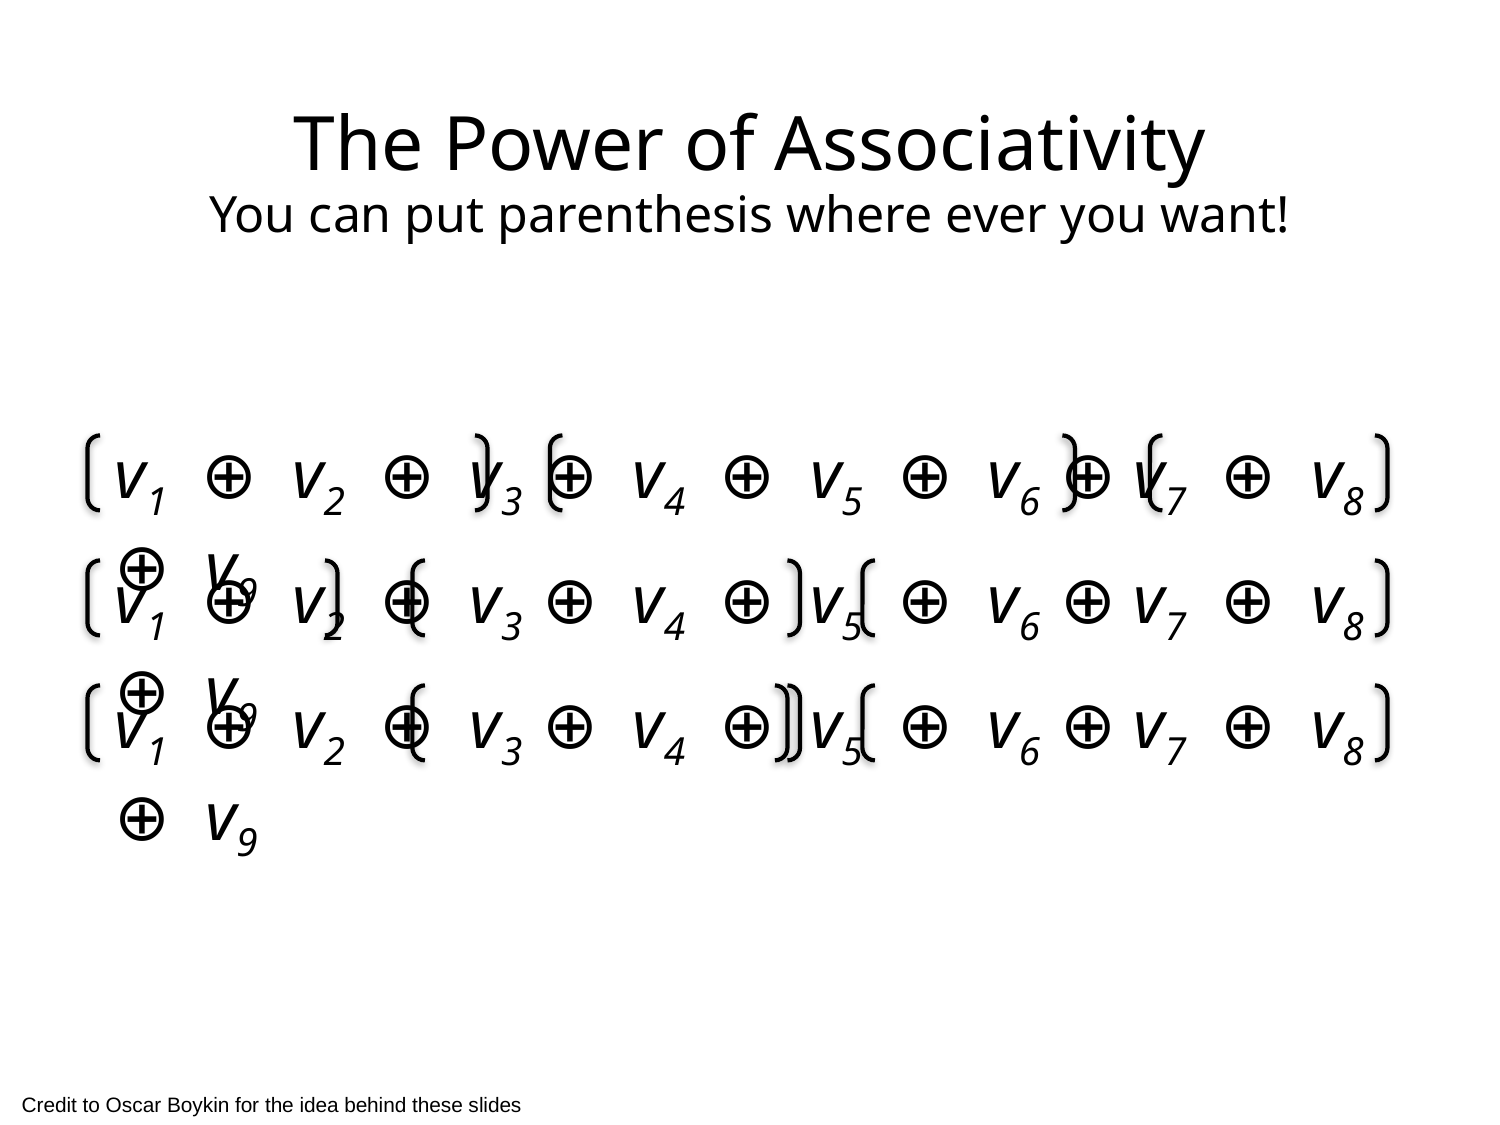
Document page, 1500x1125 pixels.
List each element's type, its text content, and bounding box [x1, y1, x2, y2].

text_box [1147, 433, 1390, 513]
text_box [410, 683, 790, 763]
text_box [547, 433, 1078, 513]
text_box [85, 558, 340, 638]
text_box Credit to Oscar Boykin for the idea behind these slides [6, 1084, 537, 1125]
text_box The Power of Associativity [0, 87, 1500, 174]
text_box v1 ⊕ v2 ⊕ v3 ⊕ v4 ⊕ v5 ⊕ v6 ⊕ v7 ⊕ v8 ⊕ v9 [99, 424, 1400, 549]
text_box [860, 558, 1390, 638]
text_box v1 ⊕ v2 ⊕ v3 ⊕ v4 ⊕ v5 ⊕ v6 ⊕ v7 ⊕ v8 ⊕ v9 [99, 549, 1400, 674]
text_box [785, 683, 803, 763]
text_box [85, 683, 413, 763]
text_box [860, 683, 1390, 763]
text_box You can put parenthesis where ever you want! [0, 174, 1500, 288]
text_box [410, 558, 803, 638]
text_box [85, 433, 490, 513]
text_box v1 ⊕ v2 ⊕ v3 ⊕ v4 ⊕ v5 ⊕ v6 ⊕ v7 ⊕ v8 ⊕ v9 [99, 674, 1400, 872]
